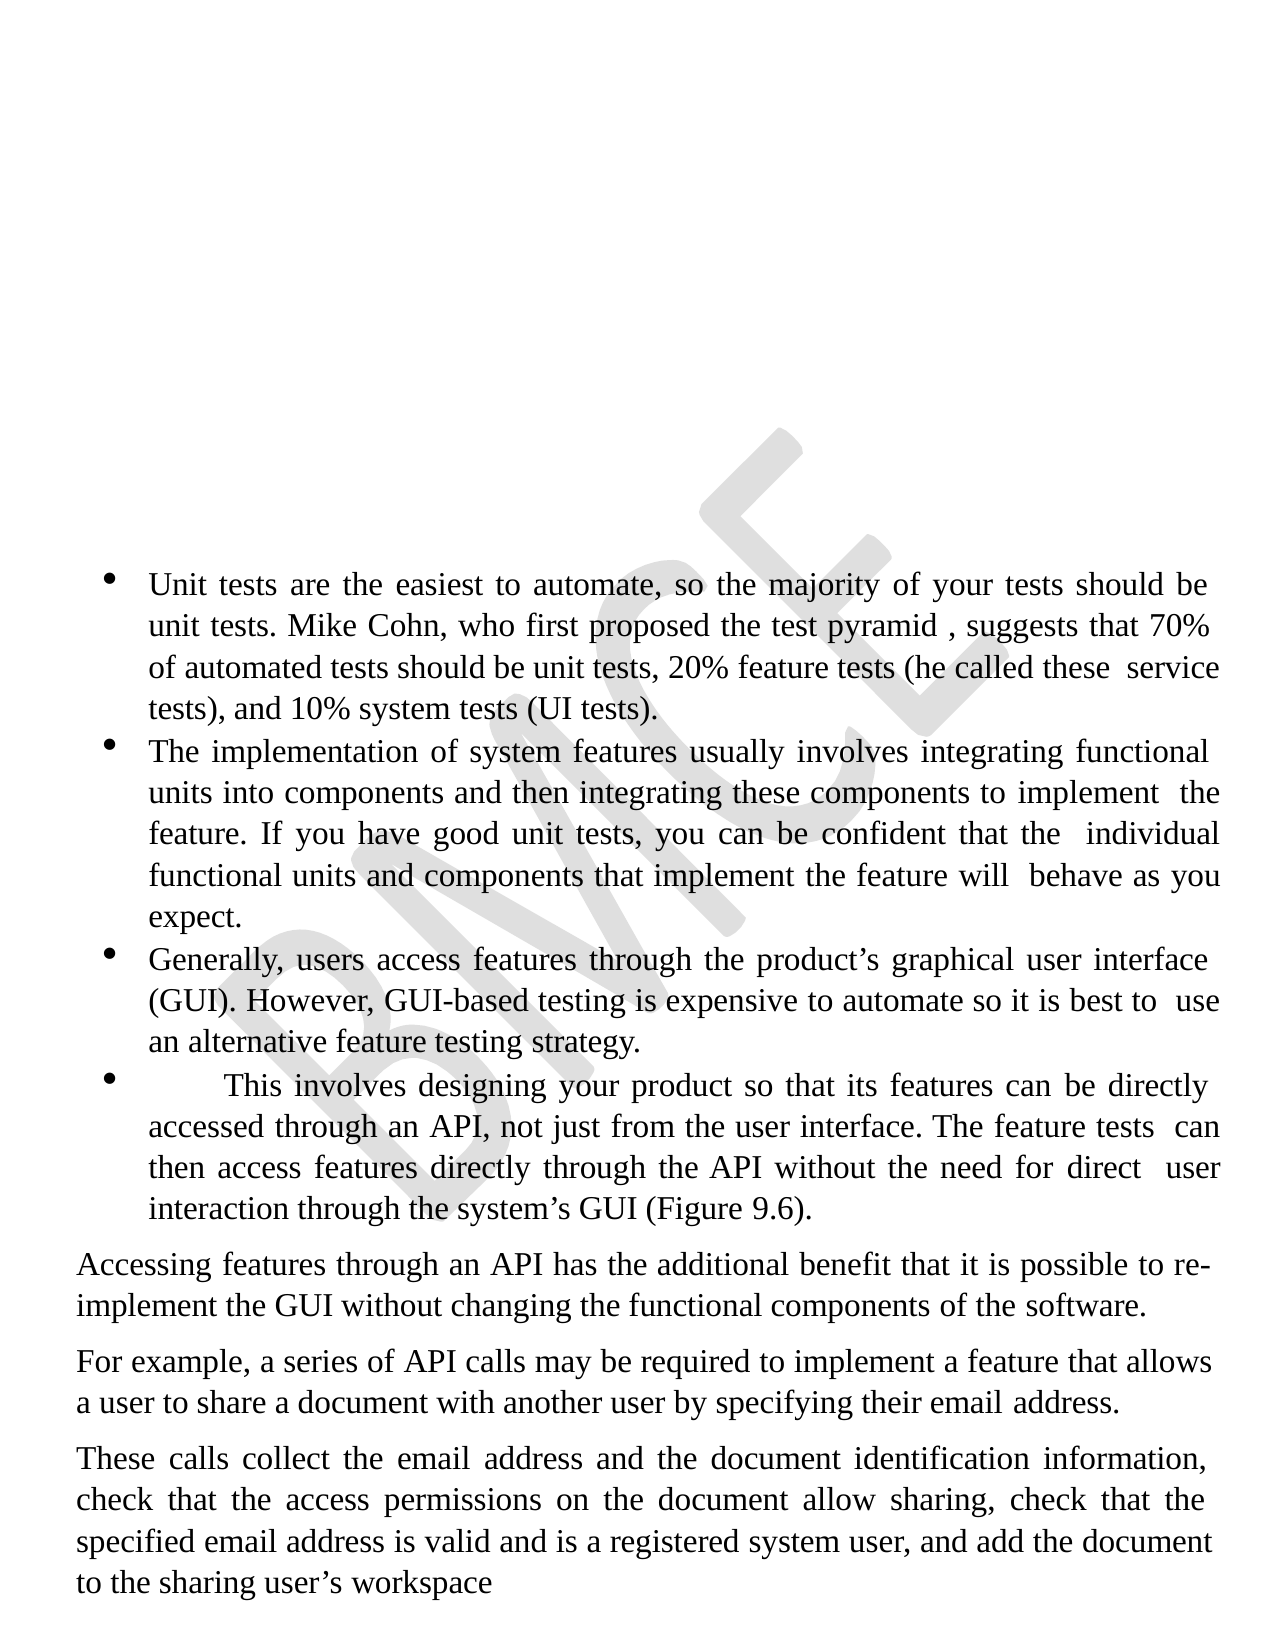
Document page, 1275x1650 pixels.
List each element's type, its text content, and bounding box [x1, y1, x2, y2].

list Unit tests are the easiest to automate, so the majority of your tests should be unit tests. Mike Cohn, who first proposed the test pyramid , suggests that 70% of automated tests should be unit tests, 20% feature tests (he called these service tests), and 10% system tests (UI tests). The implementation of system features usually involves integrating functional units into components and then integrating these components to implement the feature. If you have good unit tests, you can be confident that the individual functional units and components that implement the feature will behave as you expect. Generally, users access features through the product’s graphical user interface (GUI). However, GUI-based testing is expensive to automate so it is best to use an alternative feature testing strategy. This involves designing your product so that its features can be directly accessed through an API, not just from the user interface. The feature tests can then access features directly through the API without the need for direct user interaction through the system’s GUI (Figure 9.6). Accessing features through an API has the additional benefit that it is possible to re- implement the GUI without changing the functional components of the software. For example, a series of API calls may be required to implement a feature that allows a user to share a document with another user by specifying their email address. These calls collect the email address and the document identification information, check that the access permissions on the document allow sharing, check that the specified email address is valid and is a registered system user, and add the document to the sharing user’s workspace [74, 561, 1222, 1650]
